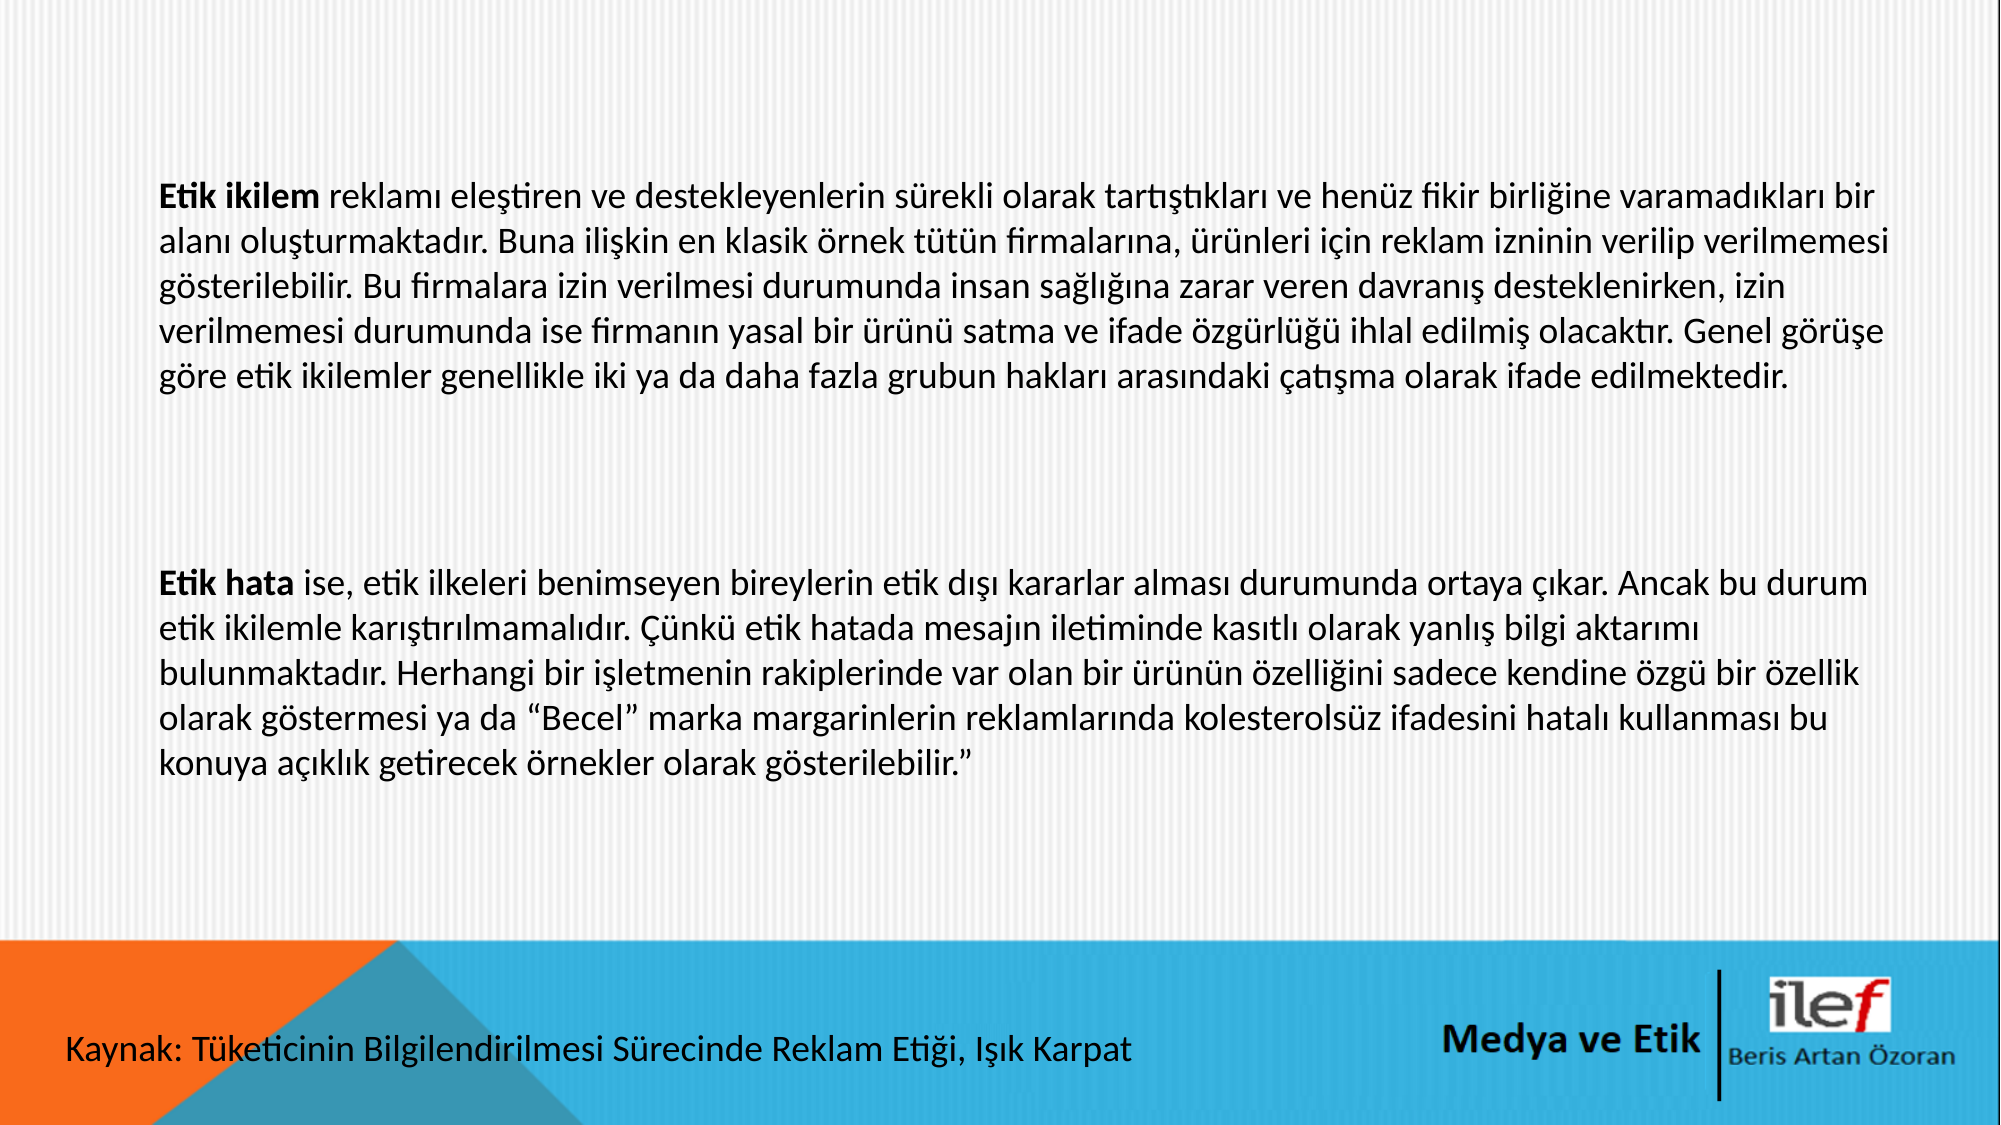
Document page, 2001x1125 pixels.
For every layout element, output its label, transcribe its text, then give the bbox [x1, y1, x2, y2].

text_box Etik hata ise, etik ilkeleri benimseyen bireylerin etik dışı kararlar alması durumunda ortaya çıkar. Ancak bu durum etik ikilemle karıştırılmamalıdır. Çünkü etik hatada mesajın iletiminde kasıtlı olarak yanlış bilgi aktarımı bulunmaktadır. Herhangi bir işletmenin rakiplerinde var olan bir ürünün özelliğini sadece kendine özgü bir özellik olarak göstermesi ya da “Becel” marka margarinlerin reklamlarında kolesterolsüz ifadesini hatalı kullanması bu konuya açıklık getirecek örnekler olarak gösterilebilir.” [144, 550, 1906, 791]
picture [0, 0, 2000, 1125]
text_box Etik ikilem reklamı eleştiren ve destekleyenlerin sürekli olarak tartıştıkları ve henüz fikir birliğine varamadıkları bir alanı oluşturmaktadır. Buna ilişkin en klasik örnek tütün firmalarına, ürünleri için reklam izninin verilip verilmemesi gösterilebilir. Bu firmalara izin verilmesi durumunda insan sağlığına zarar veren davranış desteklenirken, izin verilmemesi durumunda ise firmanın yasal bir ürünü satma ve ifade özgürlüğü ihlal edilmiş olacaktır. Genel görüşe göre etik ikilemler genellikle iki ya da daha fazla grubun hakları arasındaki çatışma olarak ifade edilmektedir. [144, 163, 1908, 404]
text_box Kaynak: Tüketicinin Bilgilendirilmesi Sürecinde Reklam Etiği, Işık Karpat [50, 1016, 1630, 1077]
